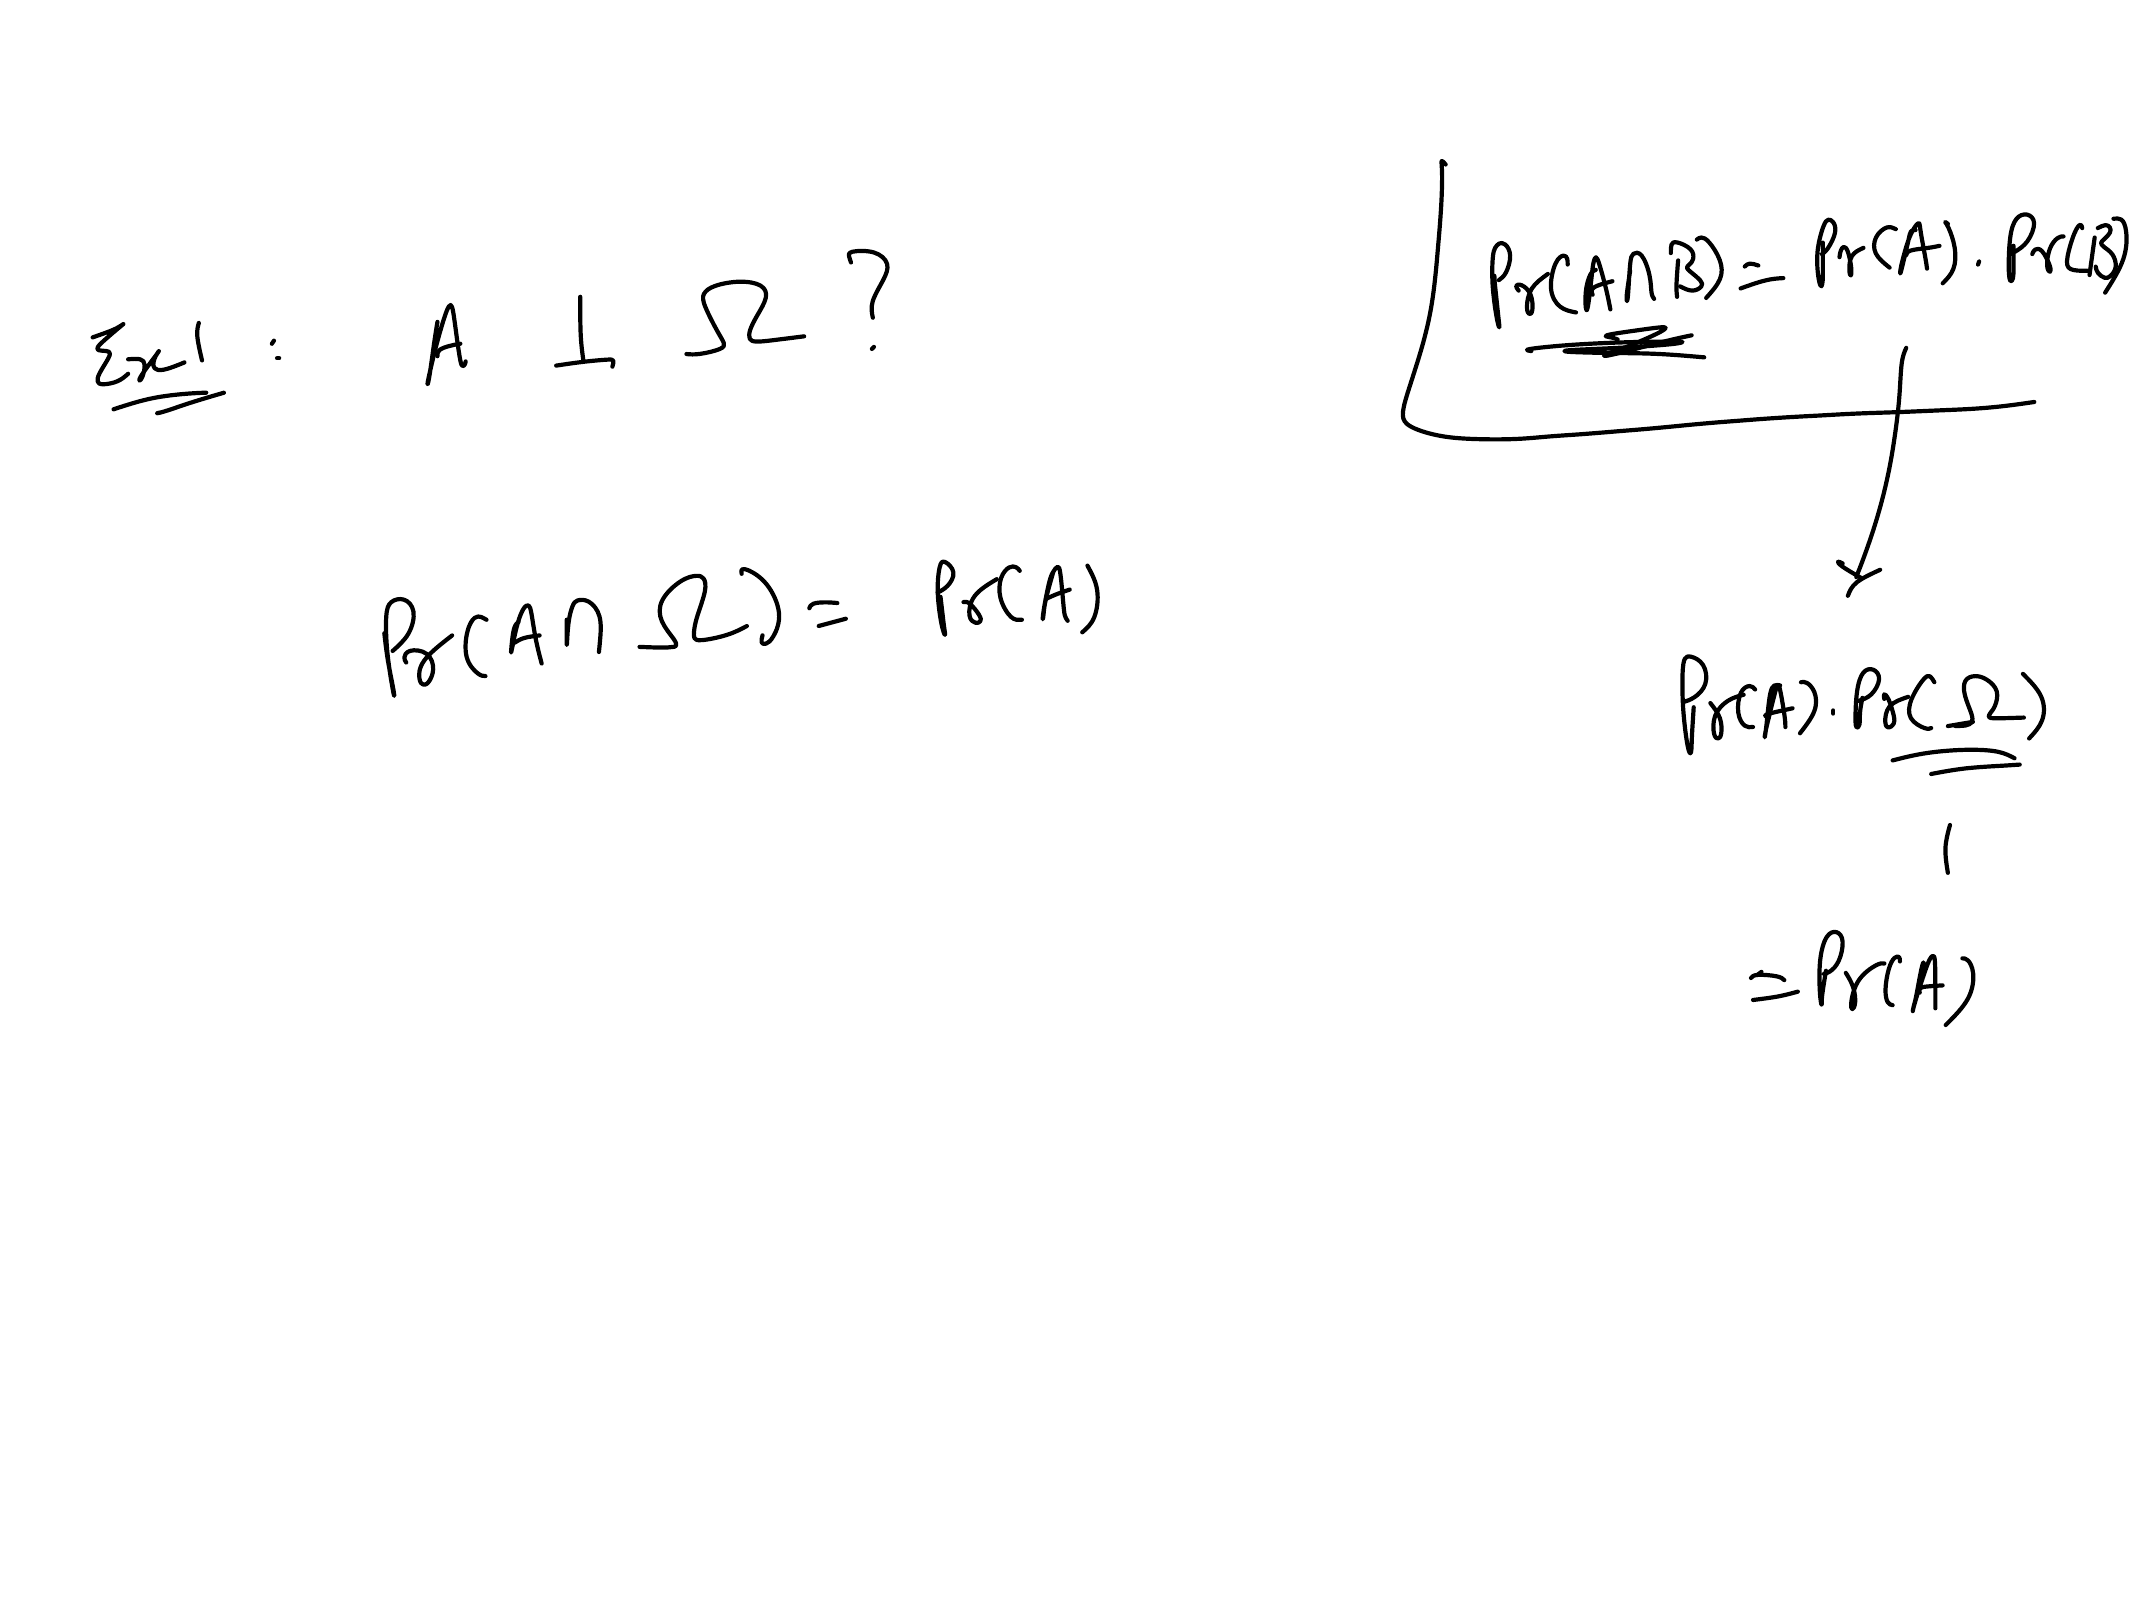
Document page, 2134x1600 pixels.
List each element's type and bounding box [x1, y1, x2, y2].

text_box [92, 250, 1098, 696]
text_box [1402, 160, 2127, 1026]
